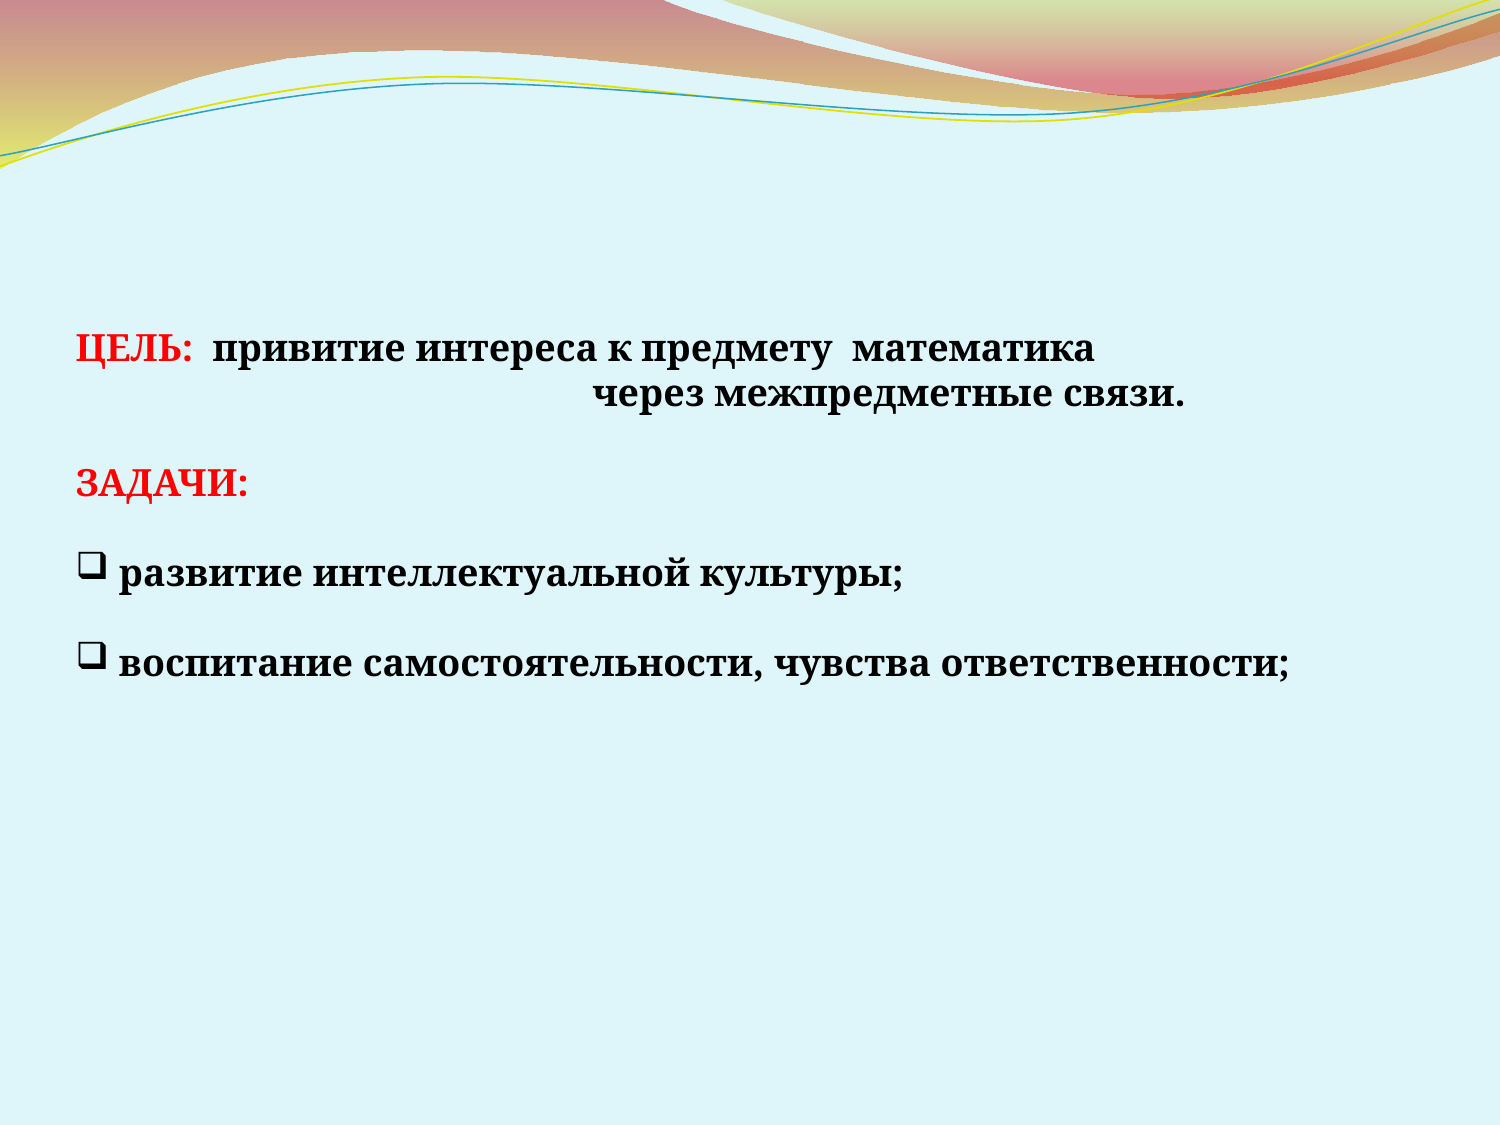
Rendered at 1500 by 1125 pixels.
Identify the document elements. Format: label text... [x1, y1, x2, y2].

text_box ЦЕЛЬ: привитие интереса к предмету математика через межпредметные связи. ЗАДАЧИ: развитие интеллектуальной культуры; воспитание самостоятельности, чувства ответственности; [60, 316, 1306, 917]
